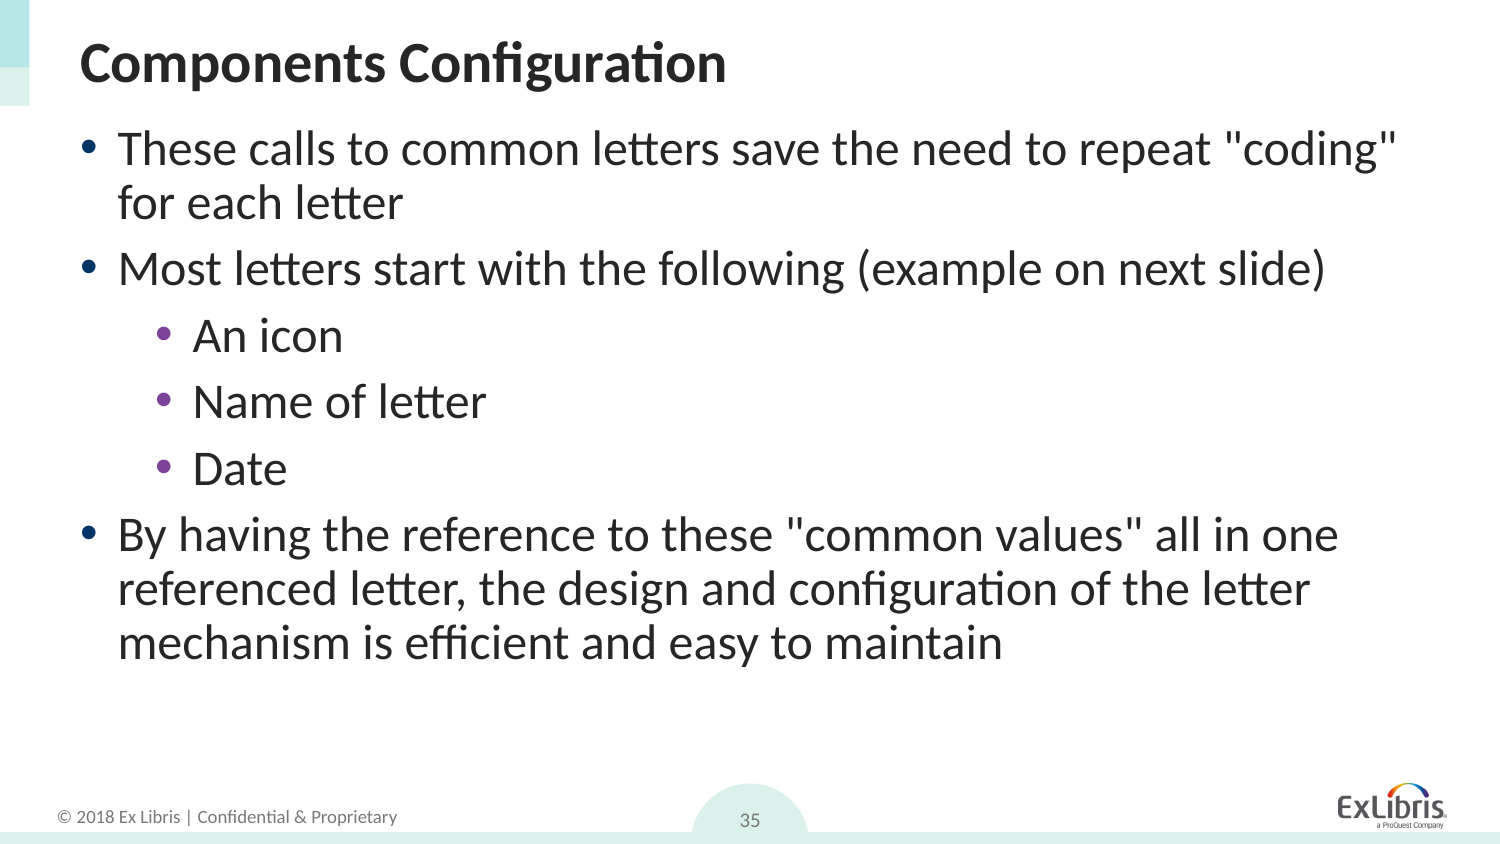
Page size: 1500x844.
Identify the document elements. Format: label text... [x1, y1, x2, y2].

slide_number 35 [705, 789, 795, 844]
title Components Configuration [64, 11, 1447, 107]
list These calls to common letters save the need to repeat "coding" for each letter Most letters start with the following (example on next slide) An icon Name of letter Date By having the reference to these "common values" all in one referenced letter, the design and configuration of the letter mechanism is efficient and easy to maintain [64, 114, 1447, 741]
picture [1338, 783, 1447, 829]
